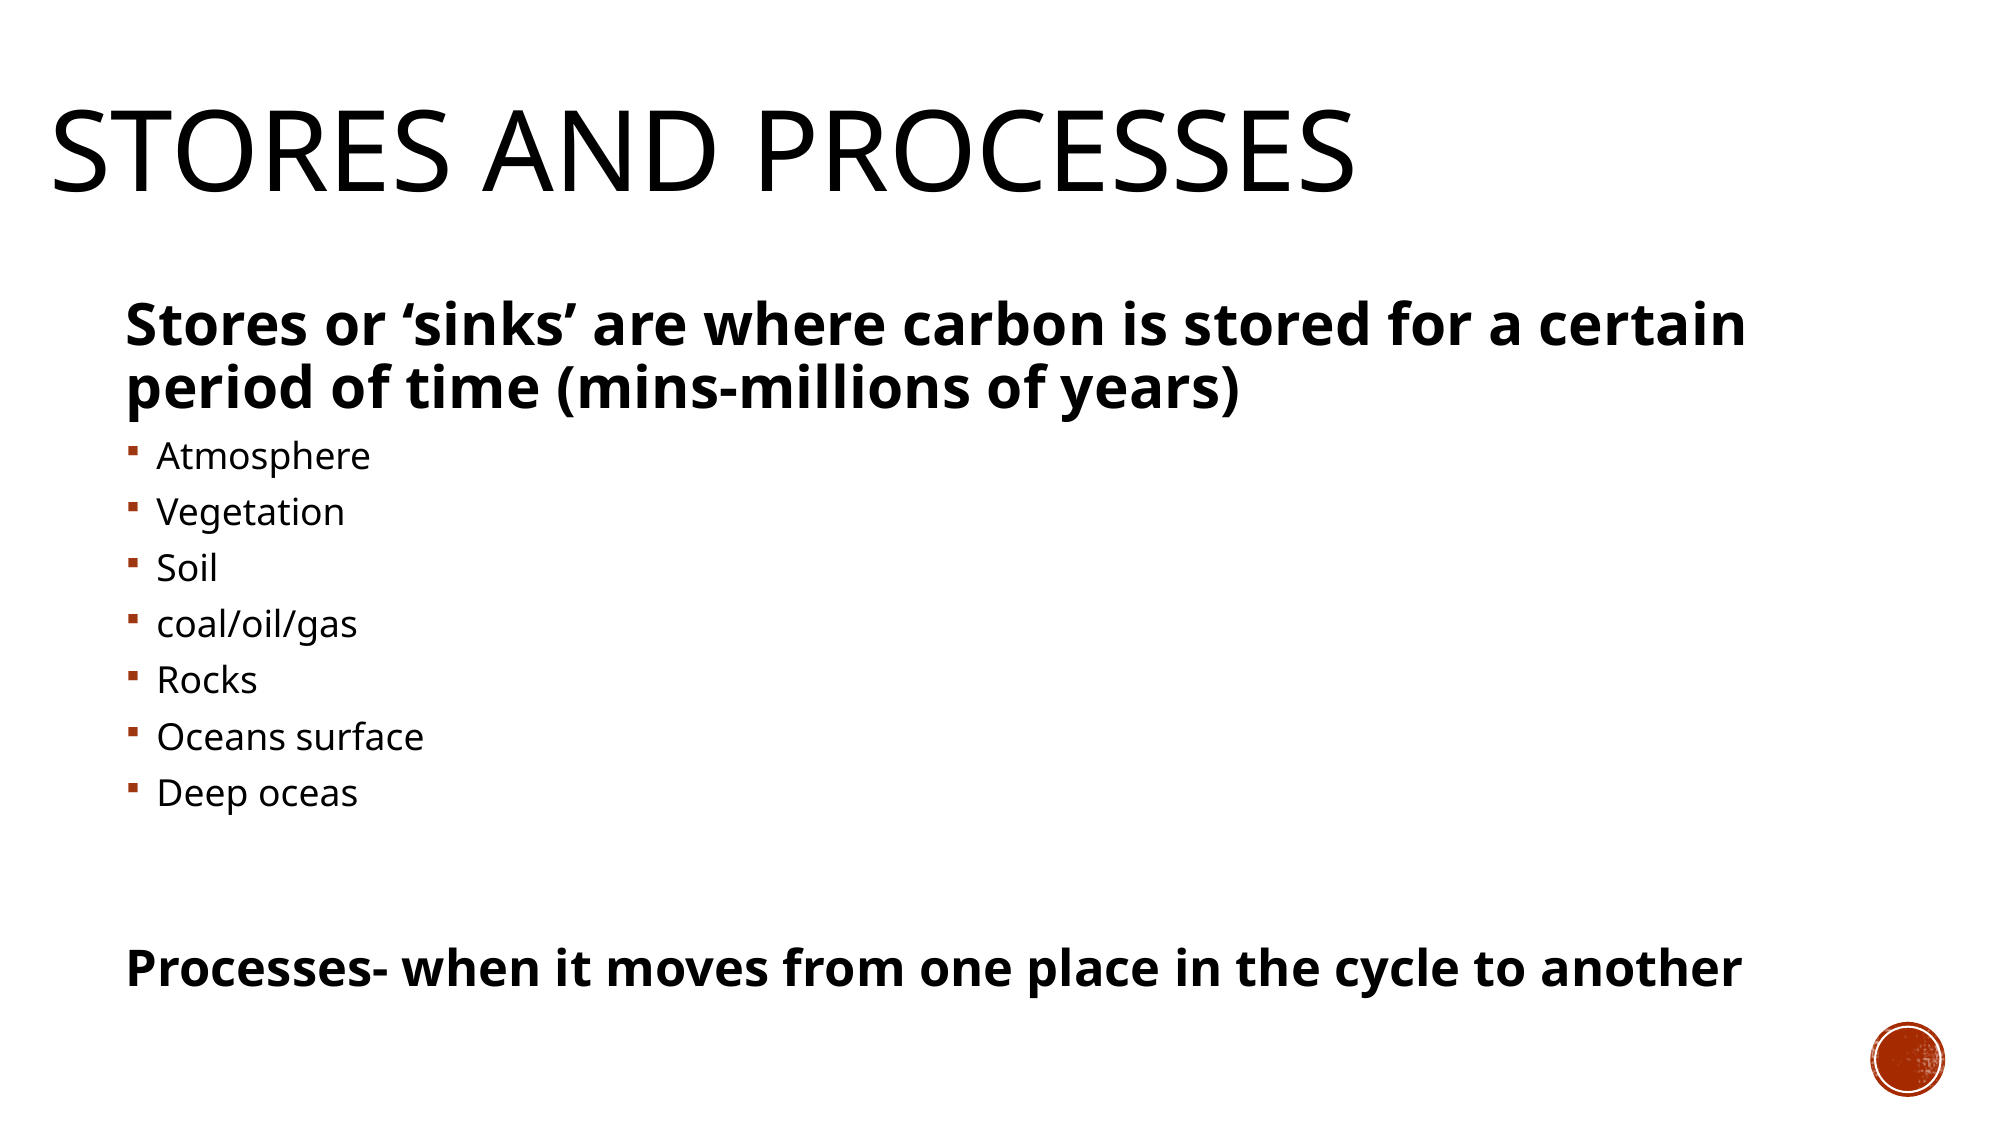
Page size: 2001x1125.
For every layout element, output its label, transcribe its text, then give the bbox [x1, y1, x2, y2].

title Stores and processes [34, 22, 1685, 287]
list Stores or ‘sinks’ are where carbon is stored for a certain period of time (mins-millions of years) Atmosphere Vegetation Soil coal/oil/gas Rocks Oceans surface Deep oceas Processes- when it moves from one place in the cycle to another [110, 287, 1826, 1013]
